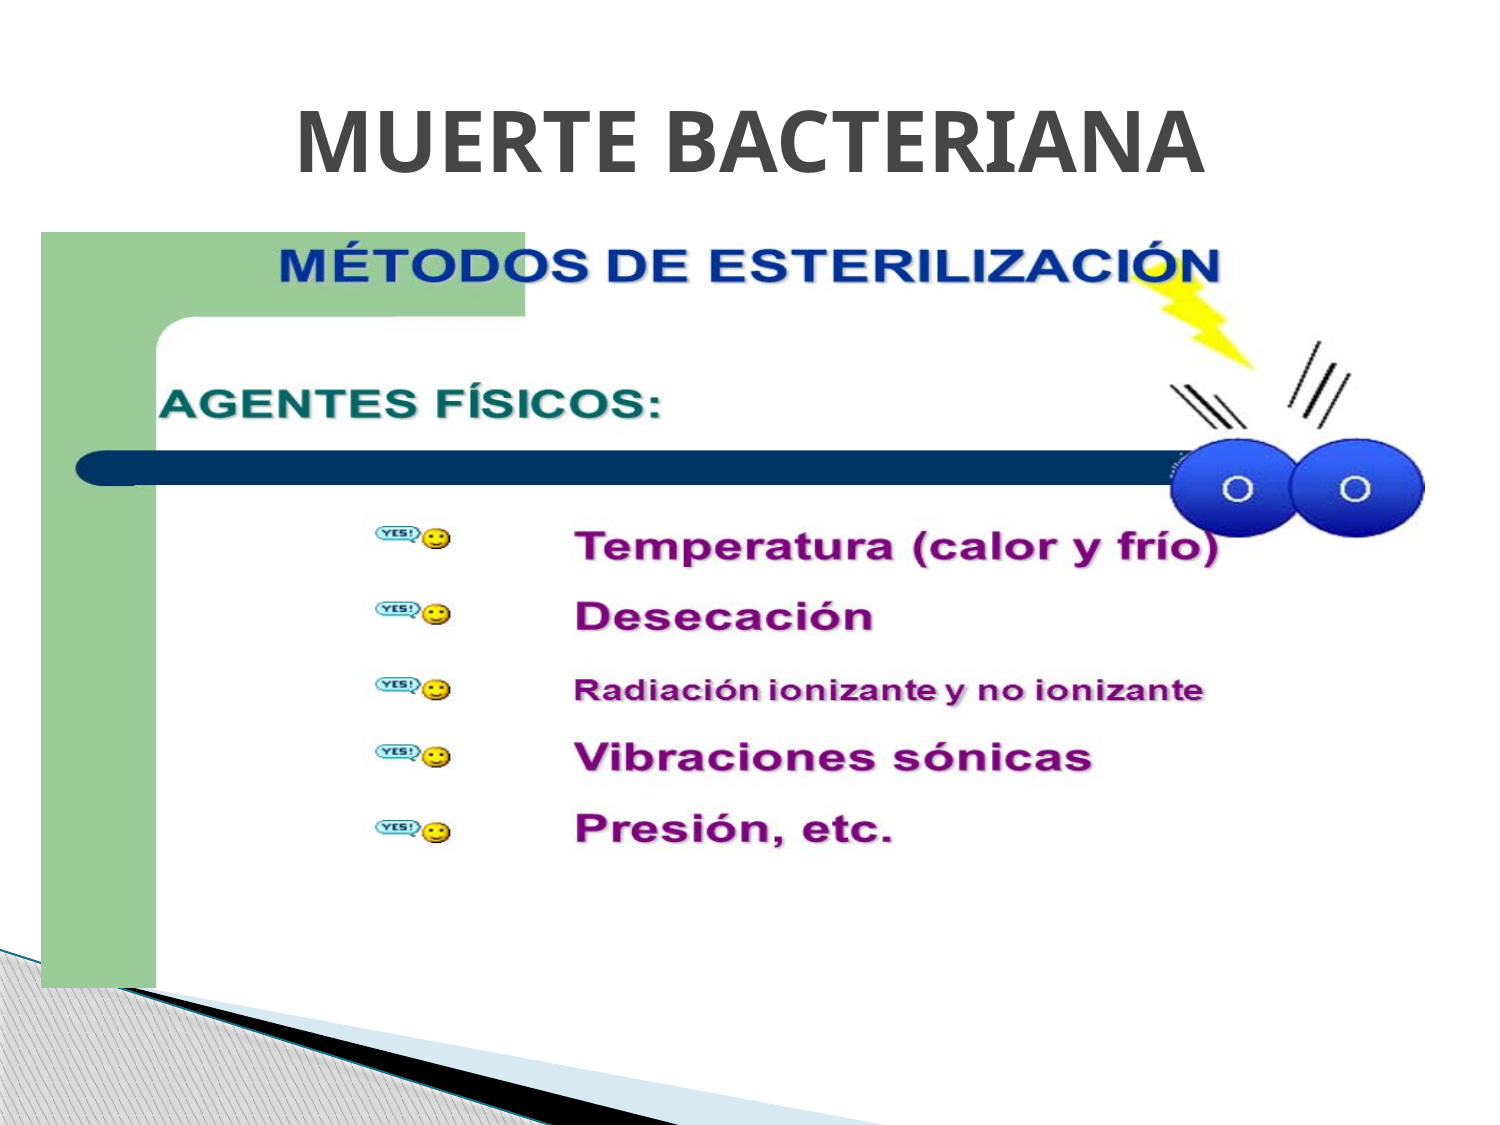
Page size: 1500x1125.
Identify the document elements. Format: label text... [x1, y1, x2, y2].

title MUERTE BACTERIANA [75, 45, 1425, 232]
picture [41, 232, 1426, 988]
